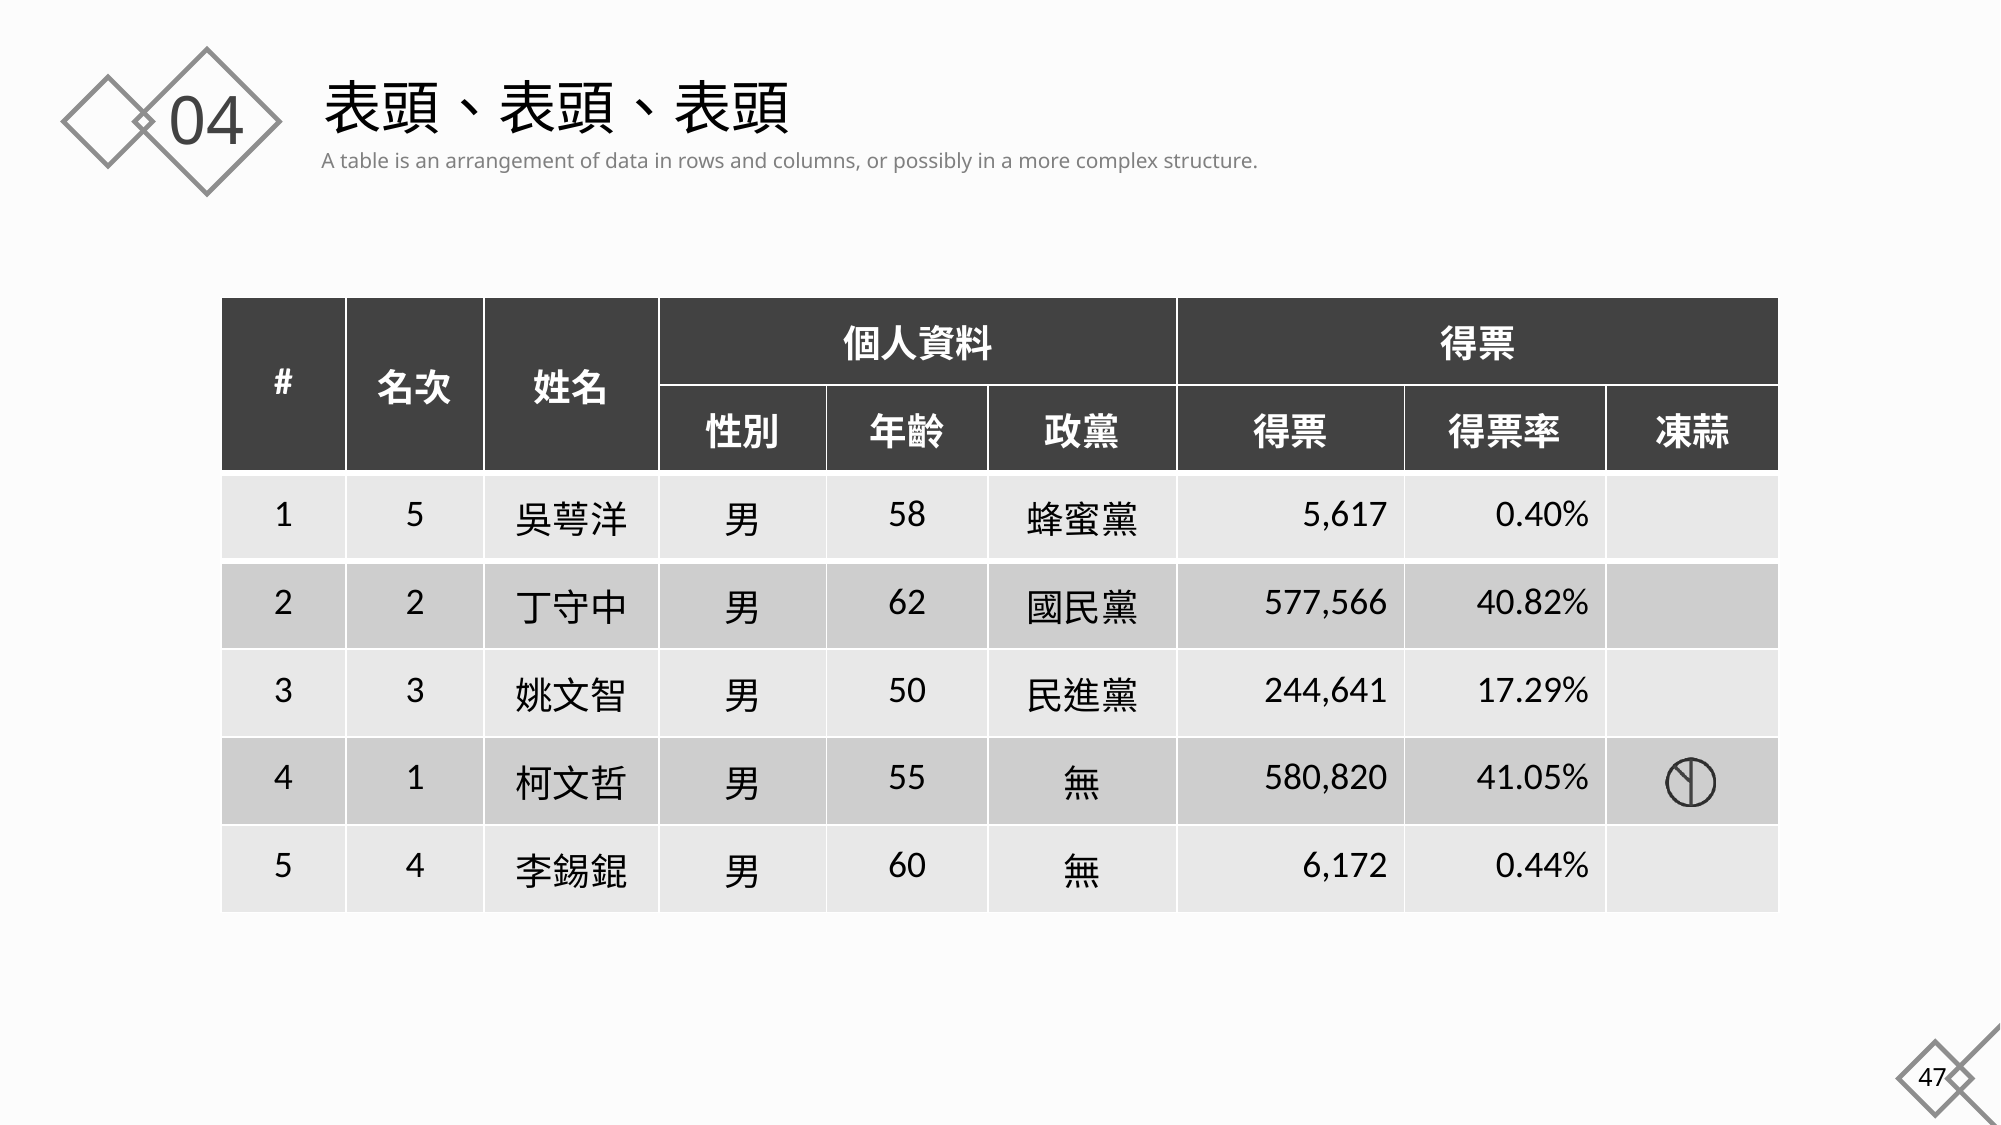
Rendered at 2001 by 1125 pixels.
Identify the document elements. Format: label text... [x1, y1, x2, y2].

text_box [220, 297, 1780, 913]
title 表頭、表頭、表頭 [309, 64, 1939, 150]
slide_number 47 [1900, 1048, 1966, 1109]
